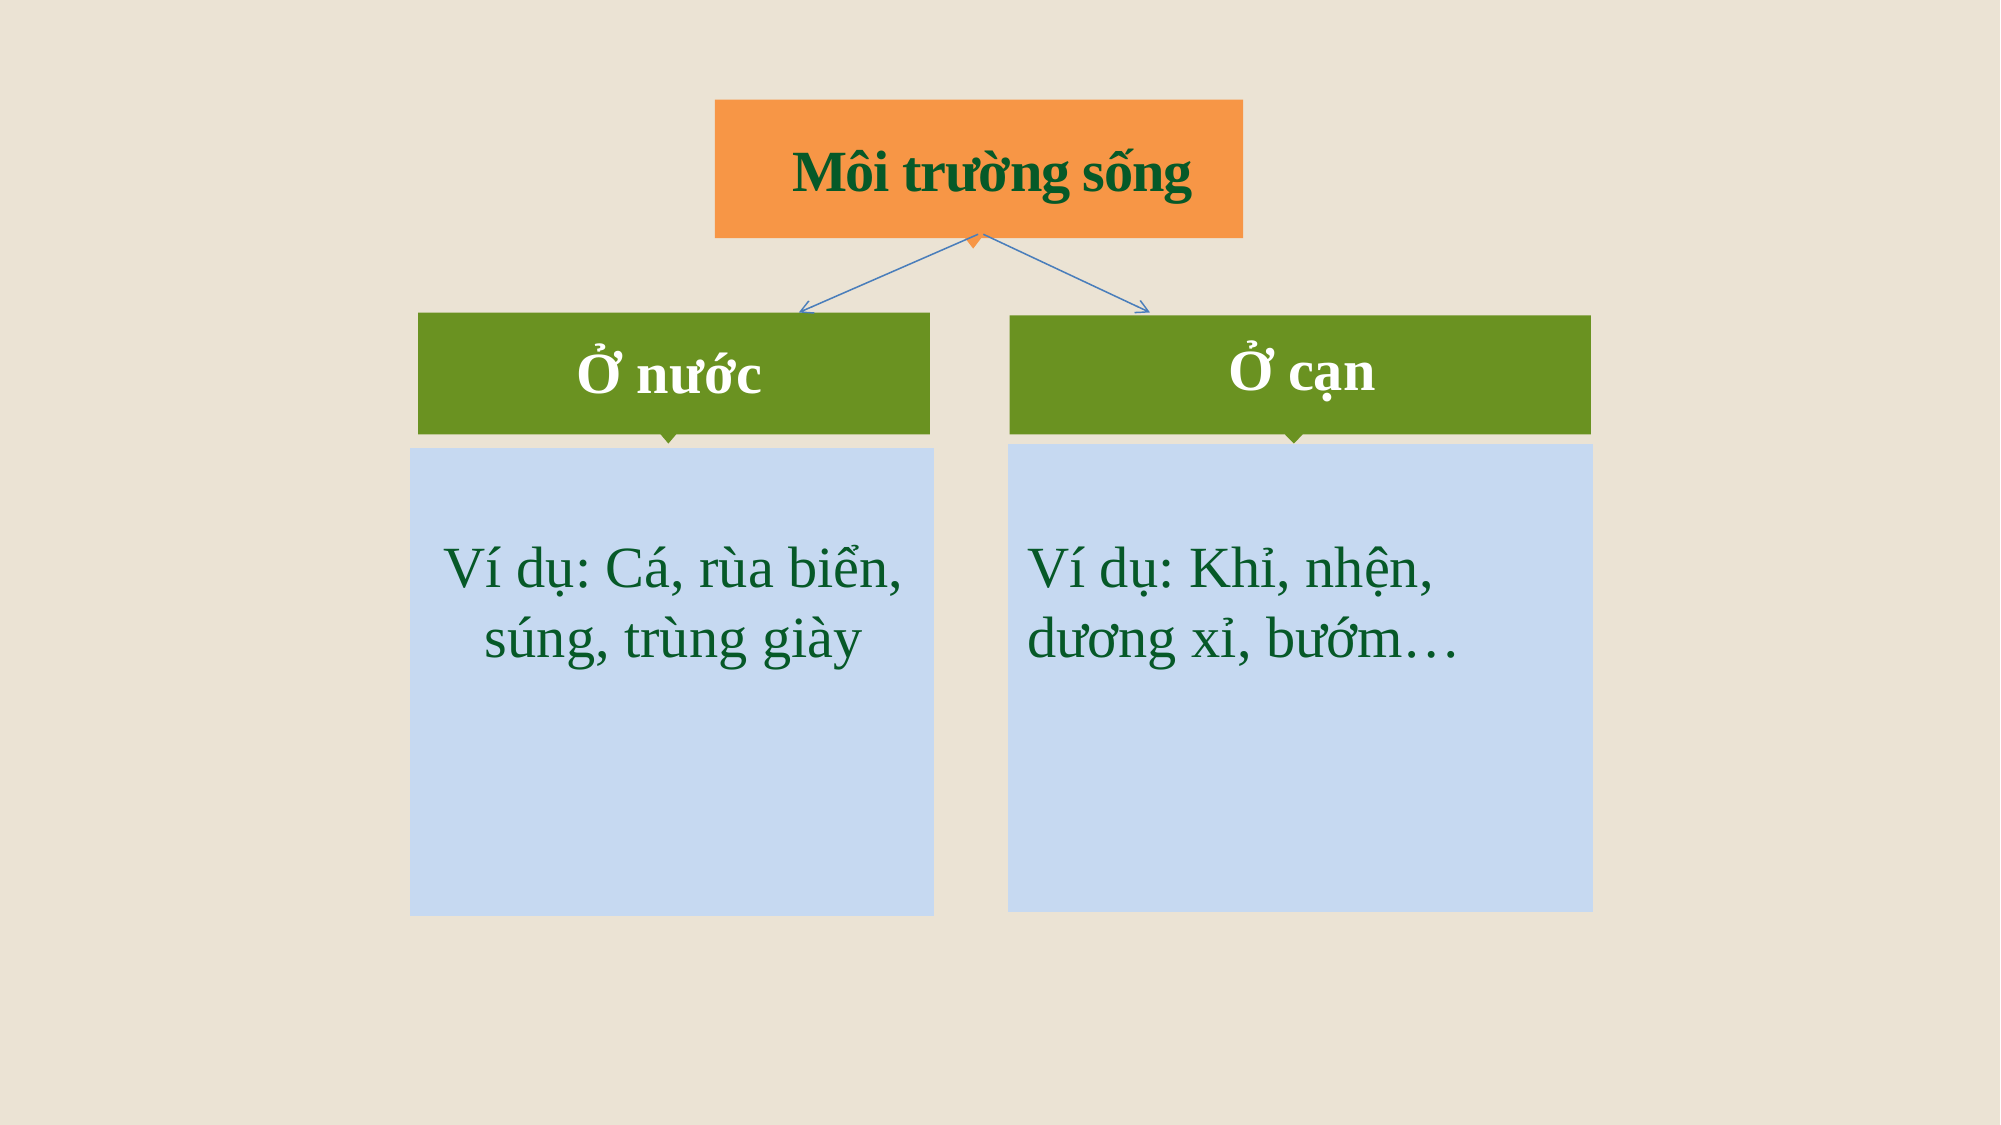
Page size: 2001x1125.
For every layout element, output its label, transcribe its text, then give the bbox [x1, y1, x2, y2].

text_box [983, 234, 1151, 313]
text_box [1007, 450, 1593, 913]
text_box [798, 234, 979, 313]
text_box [1009, 315, 1592, 444]
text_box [409, 447, 935, 917]
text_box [417, 312, 931, 444]
text_box Ở nước [409, 315, 413, 406]
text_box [714, 99, 1244, 249]
